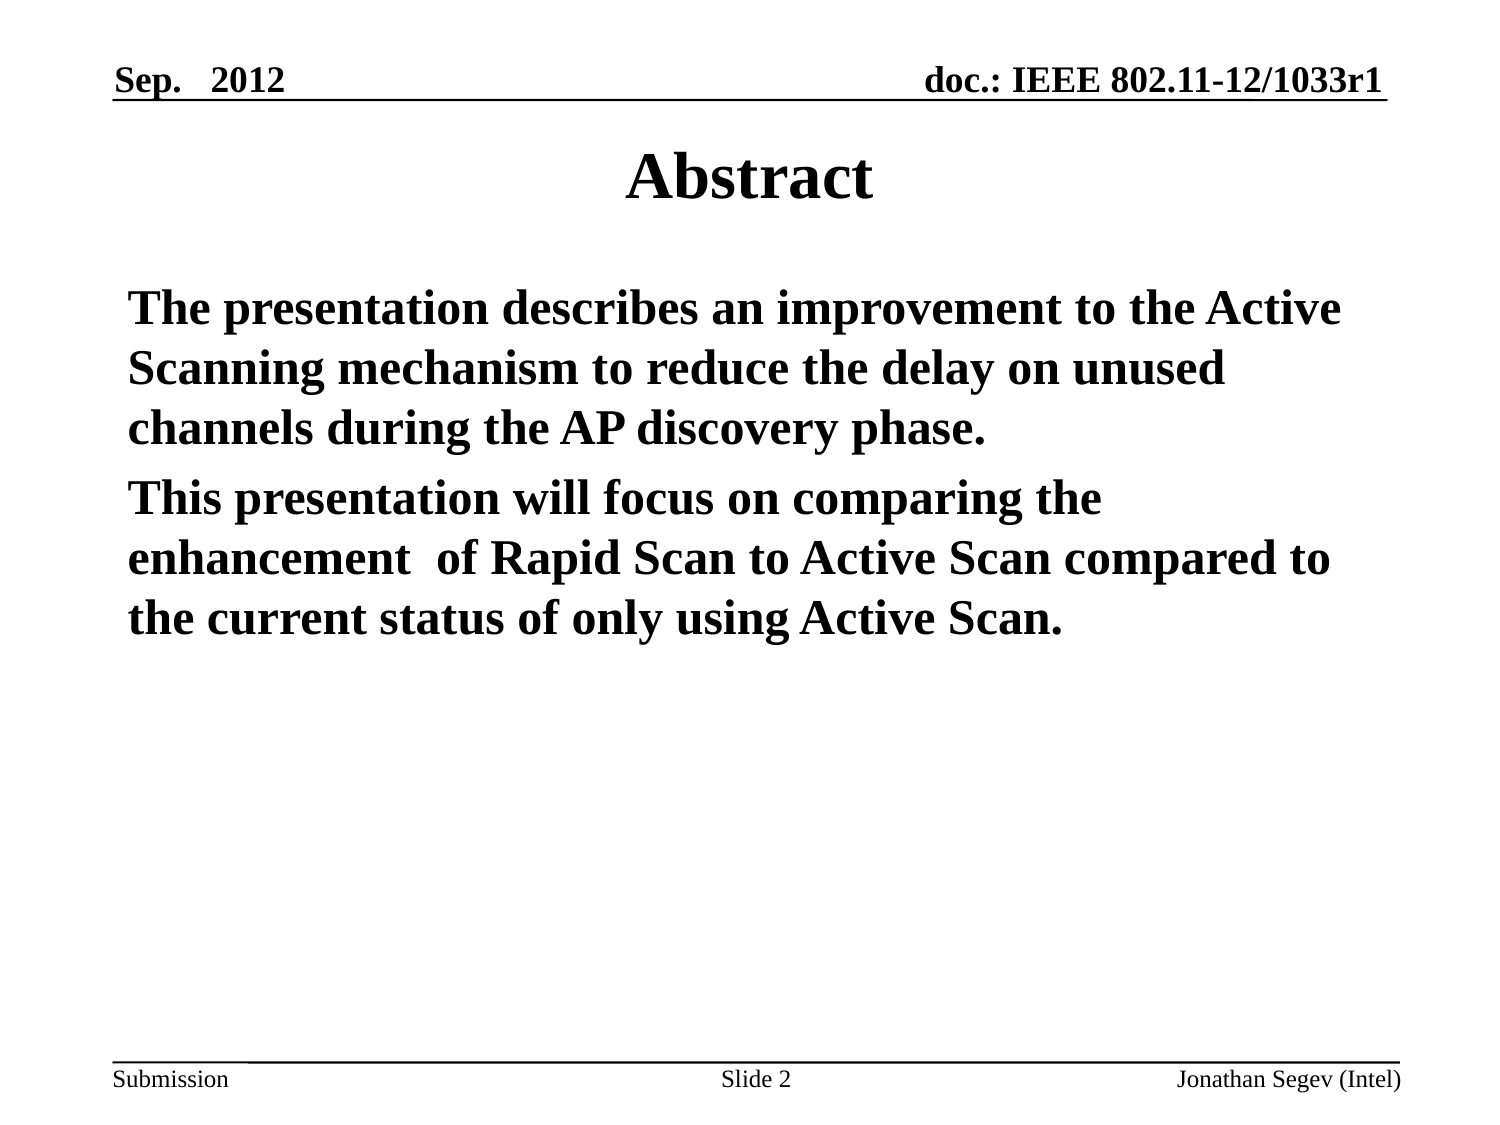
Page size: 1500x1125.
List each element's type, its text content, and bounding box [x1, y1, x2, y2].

slide_number Slide 2 [712, 1062, 800, 1093]
footer Jonathan Segev (Intel) [1173, 1062, 1402, 1093]
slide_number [114, 54, 287, 100]
list The presentation describes an improvement to the Active Scanning mechanism to reduce the delay on unused channels during the AP discovery phase. This presentation will focus on comparing the enhancement of Rapid Scan to Active Scan compared to the current status of only using Active Scan. [112, 267, 1388, 1000]
title Abstract [112, 112, 1388, 232]
